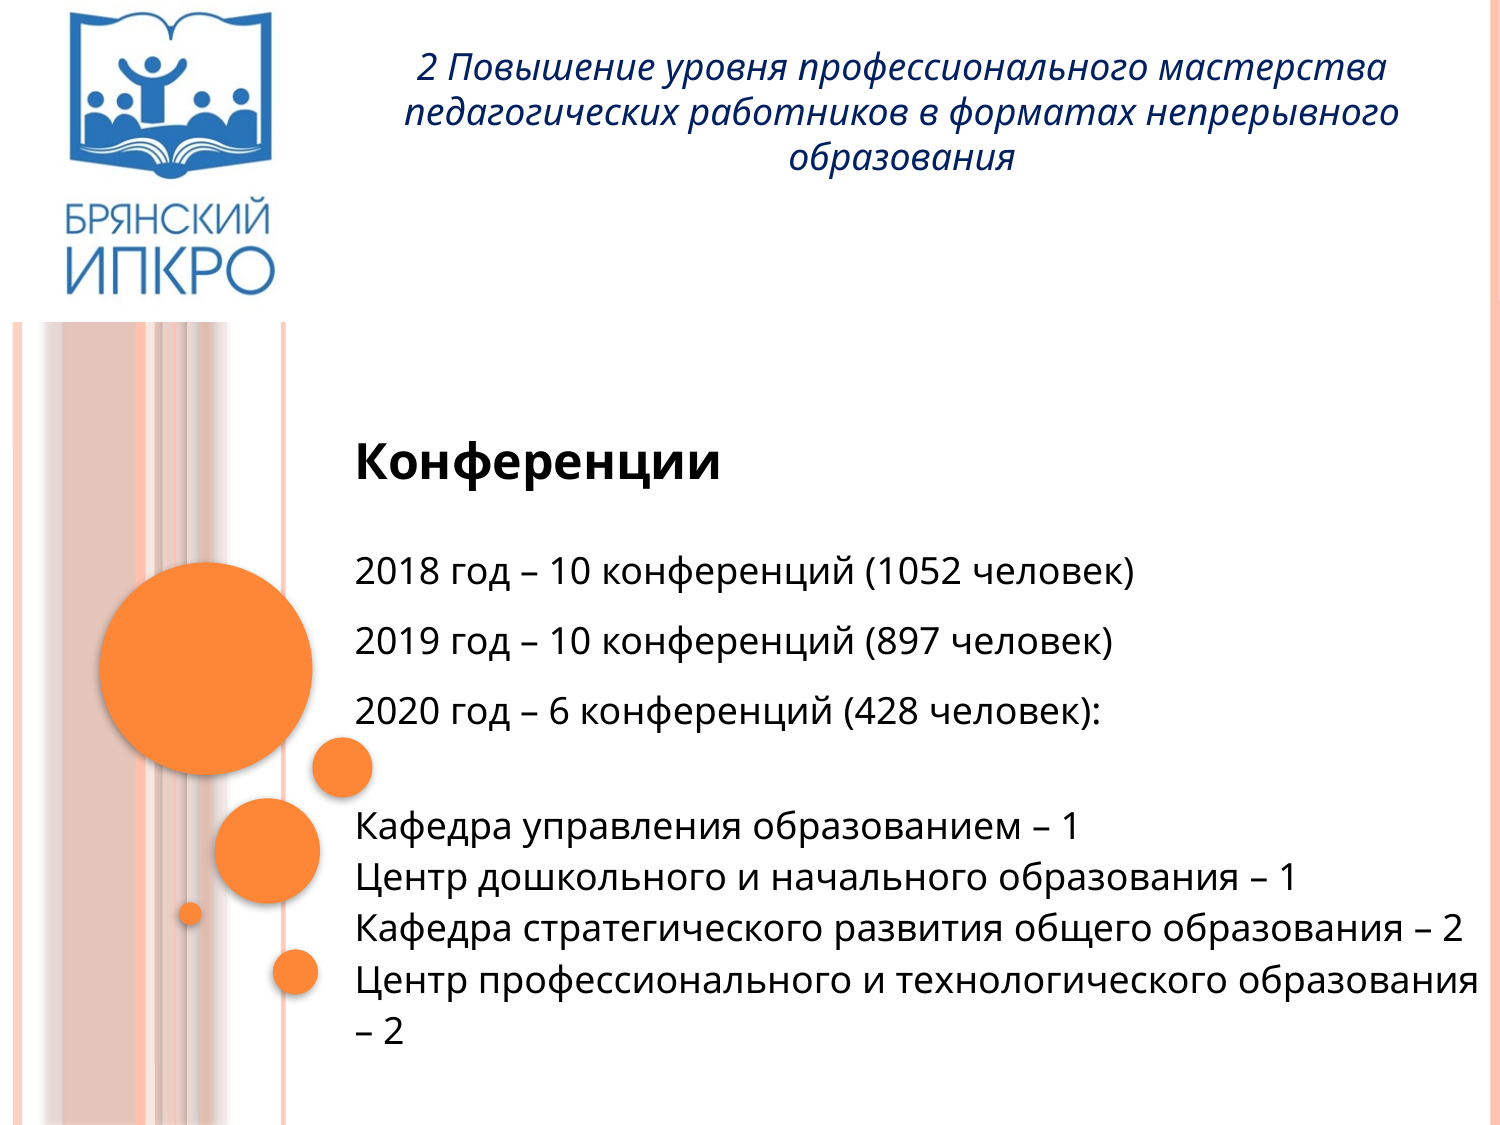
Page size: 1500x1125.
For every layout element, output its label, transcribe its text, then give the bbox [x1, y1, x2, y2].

text_box 2 Повышение уровня профессионального мастерства педагогических работников в форматах непрерывного образования [346, 35, 1477, 185]
picture [0, 0, 340, 322]
text_box Конференции 2018 год – 10 конференций (1052 человек) 2019 год – 10 конференций (897 человек) 2020 год – 6 конференций (428 человек): Кафедра управления образованием – 1 Центр дошкольного и начального образования – 1 Кафедра стратегического развития общего образования – 2 Центр профессионального и технологического образования – 2 [339, 421, 1500, 1060]
